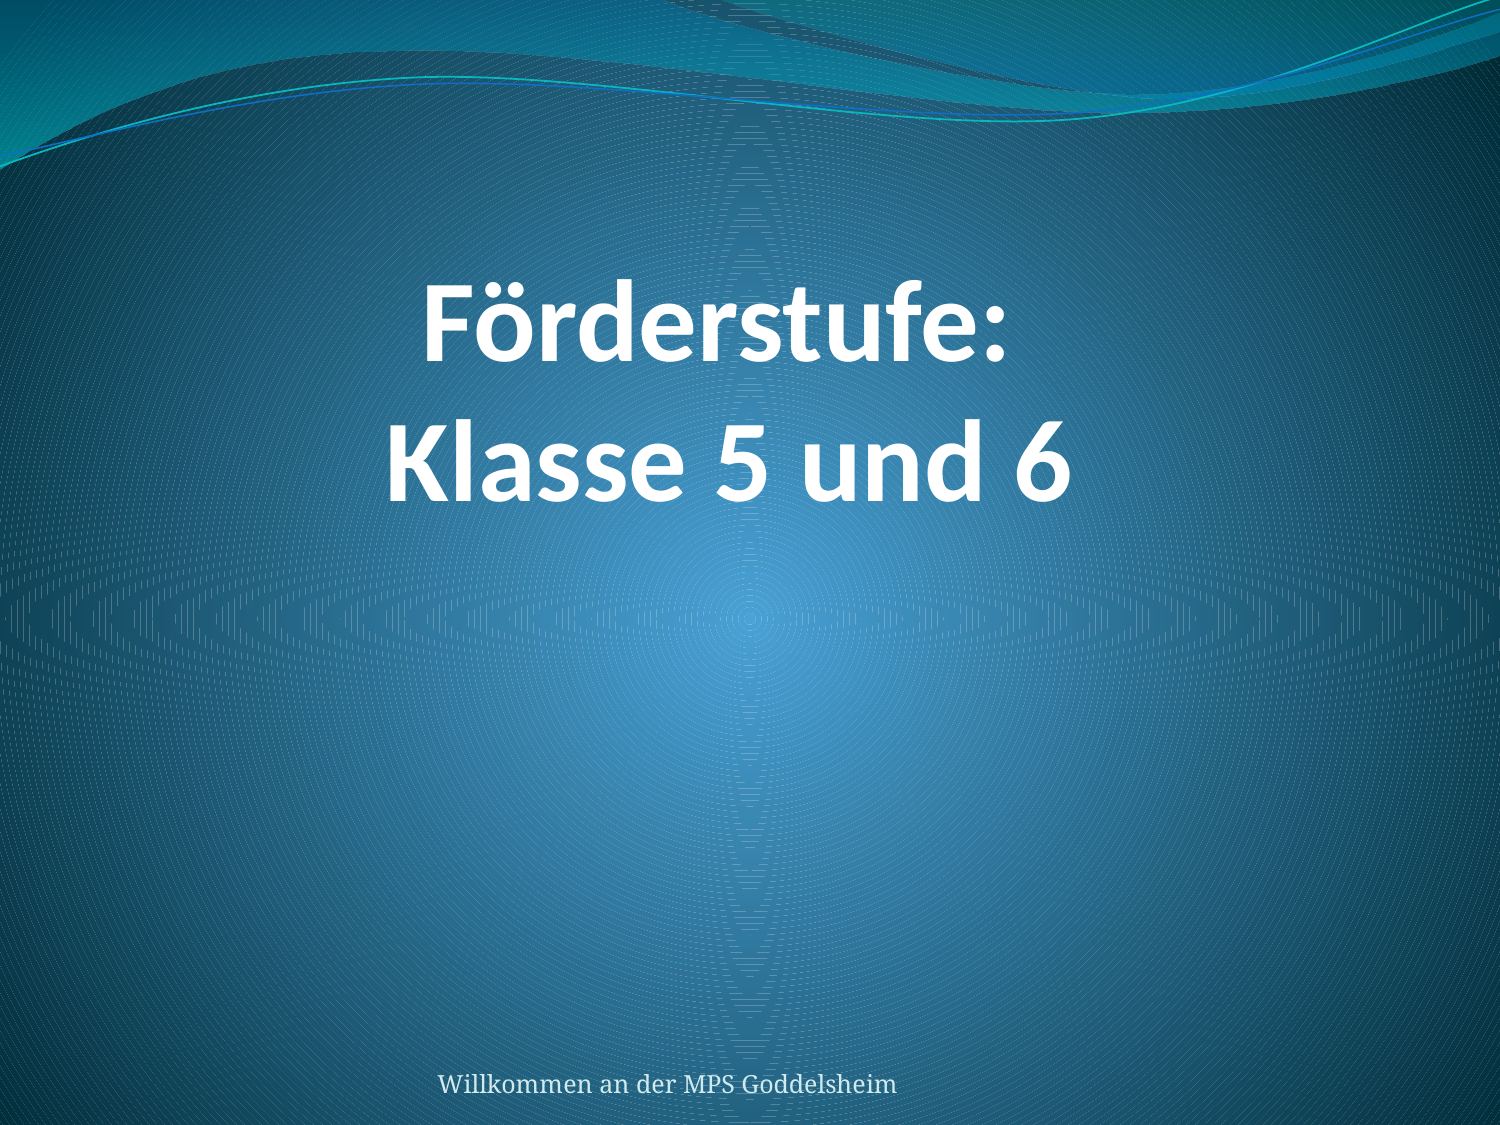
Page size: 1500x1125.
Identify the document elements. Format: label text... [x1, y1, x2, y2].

subtitle [87, 529, 1376, 818]
title Förderstufe: Klasse 5 und 6 [87, 224, 1376, 525]
footer Willkommen an der MPS Goddelsheim [437, 1042, 988, 1103]
